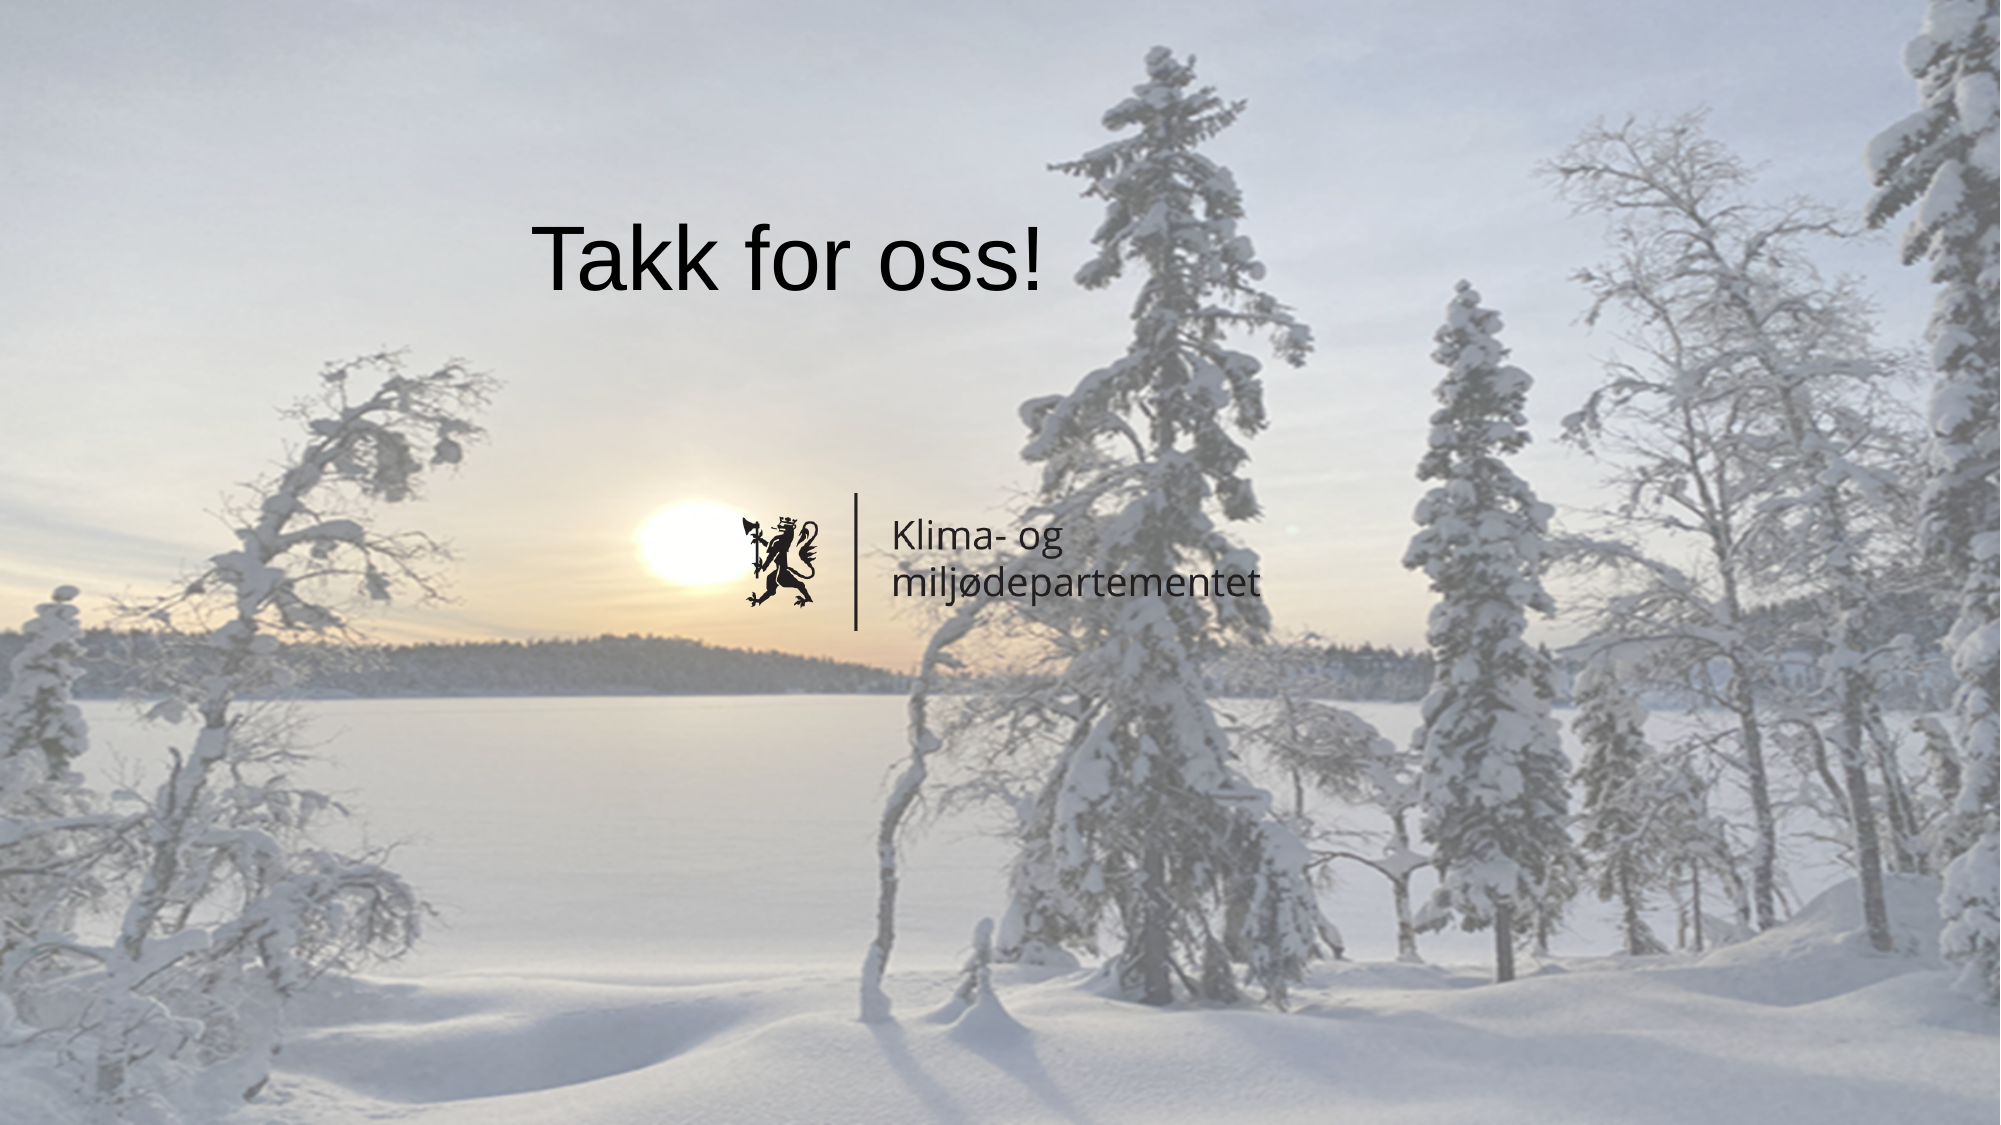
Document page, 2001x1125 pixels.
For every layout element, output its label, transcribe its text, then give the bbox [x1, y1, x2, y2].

picture [742, 493, 1260, 631]
text_box Takk for oss! [516, 191, 1087, 317]
